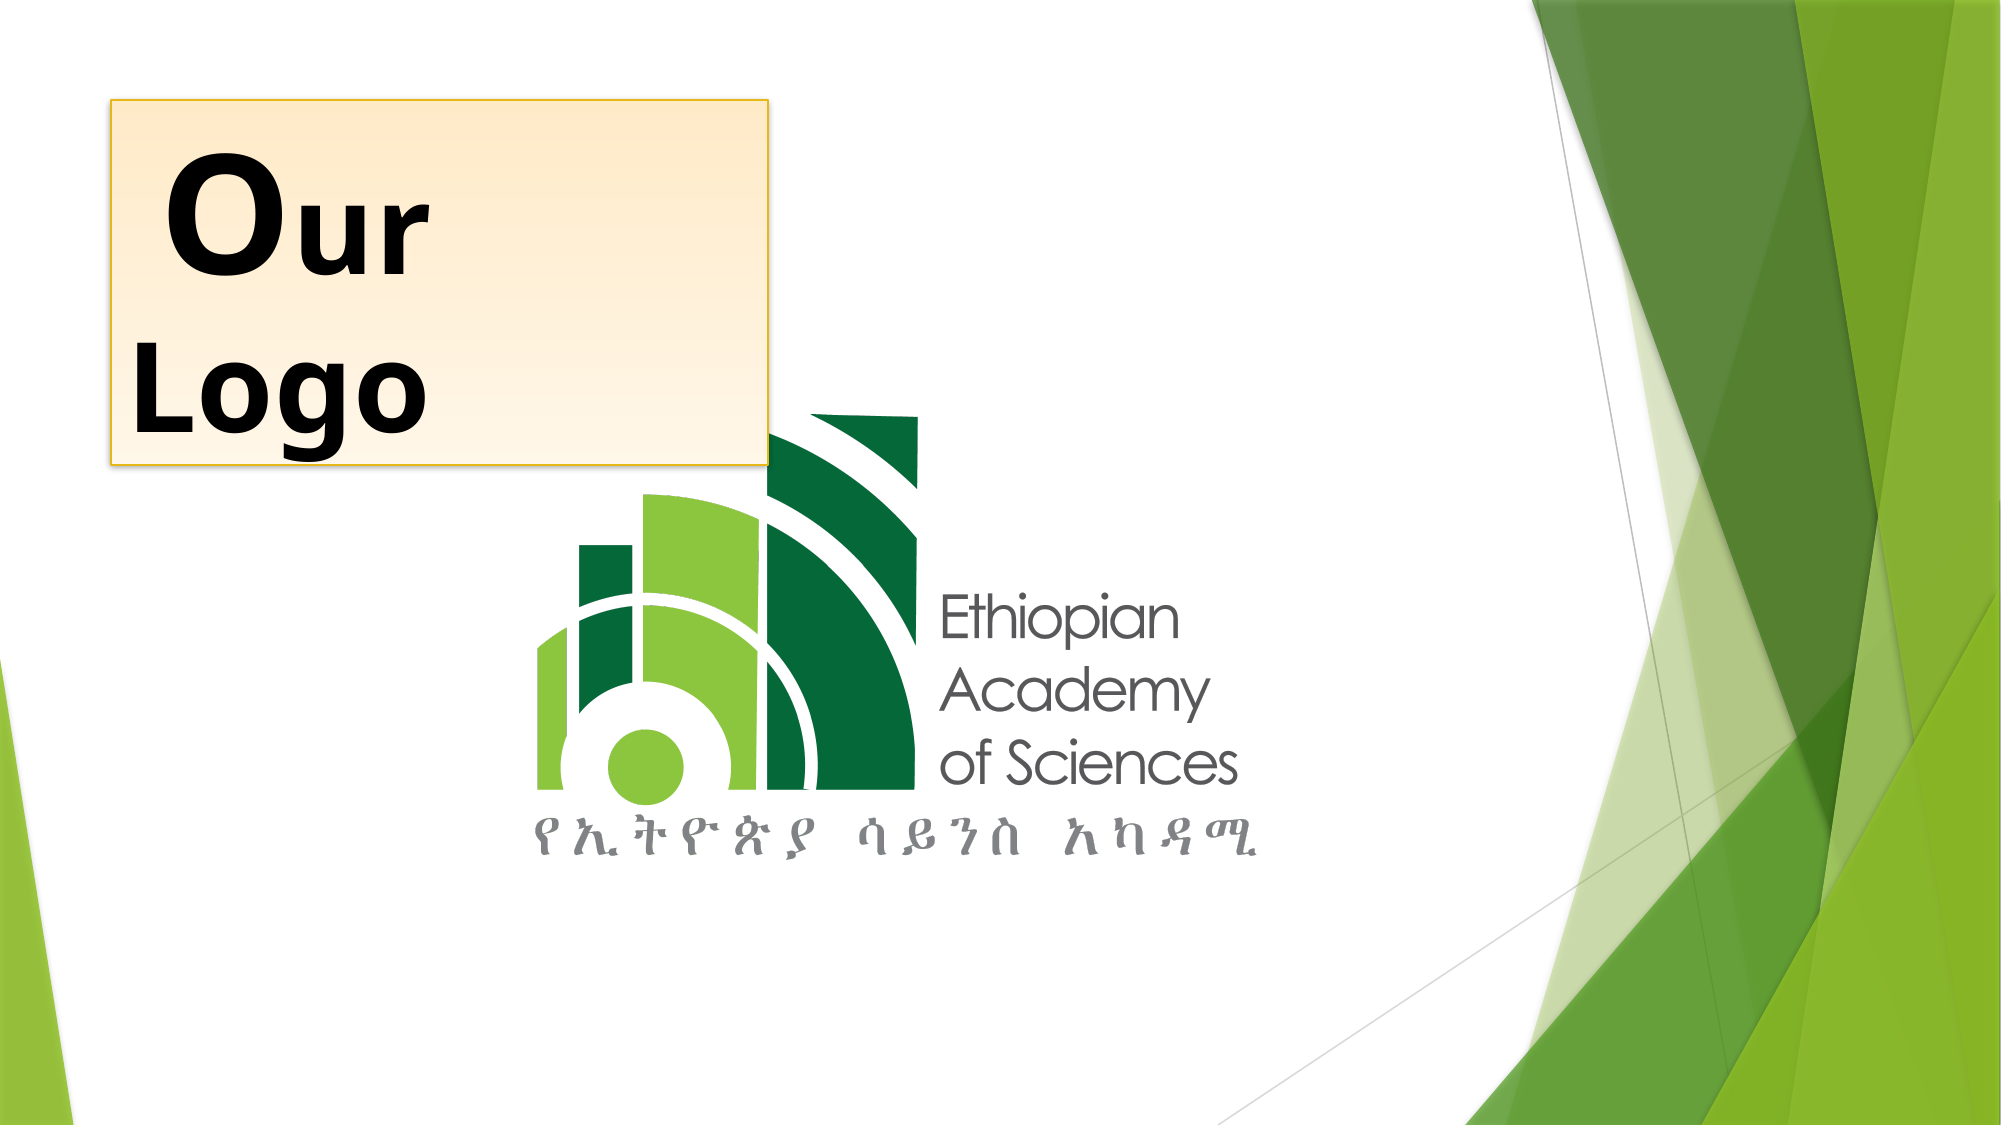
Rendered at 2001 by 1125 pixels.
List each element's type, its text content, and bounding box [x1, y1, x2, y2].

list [532, 414, 1271, 867]
title Our Logo [110, 99, 769, 466]
